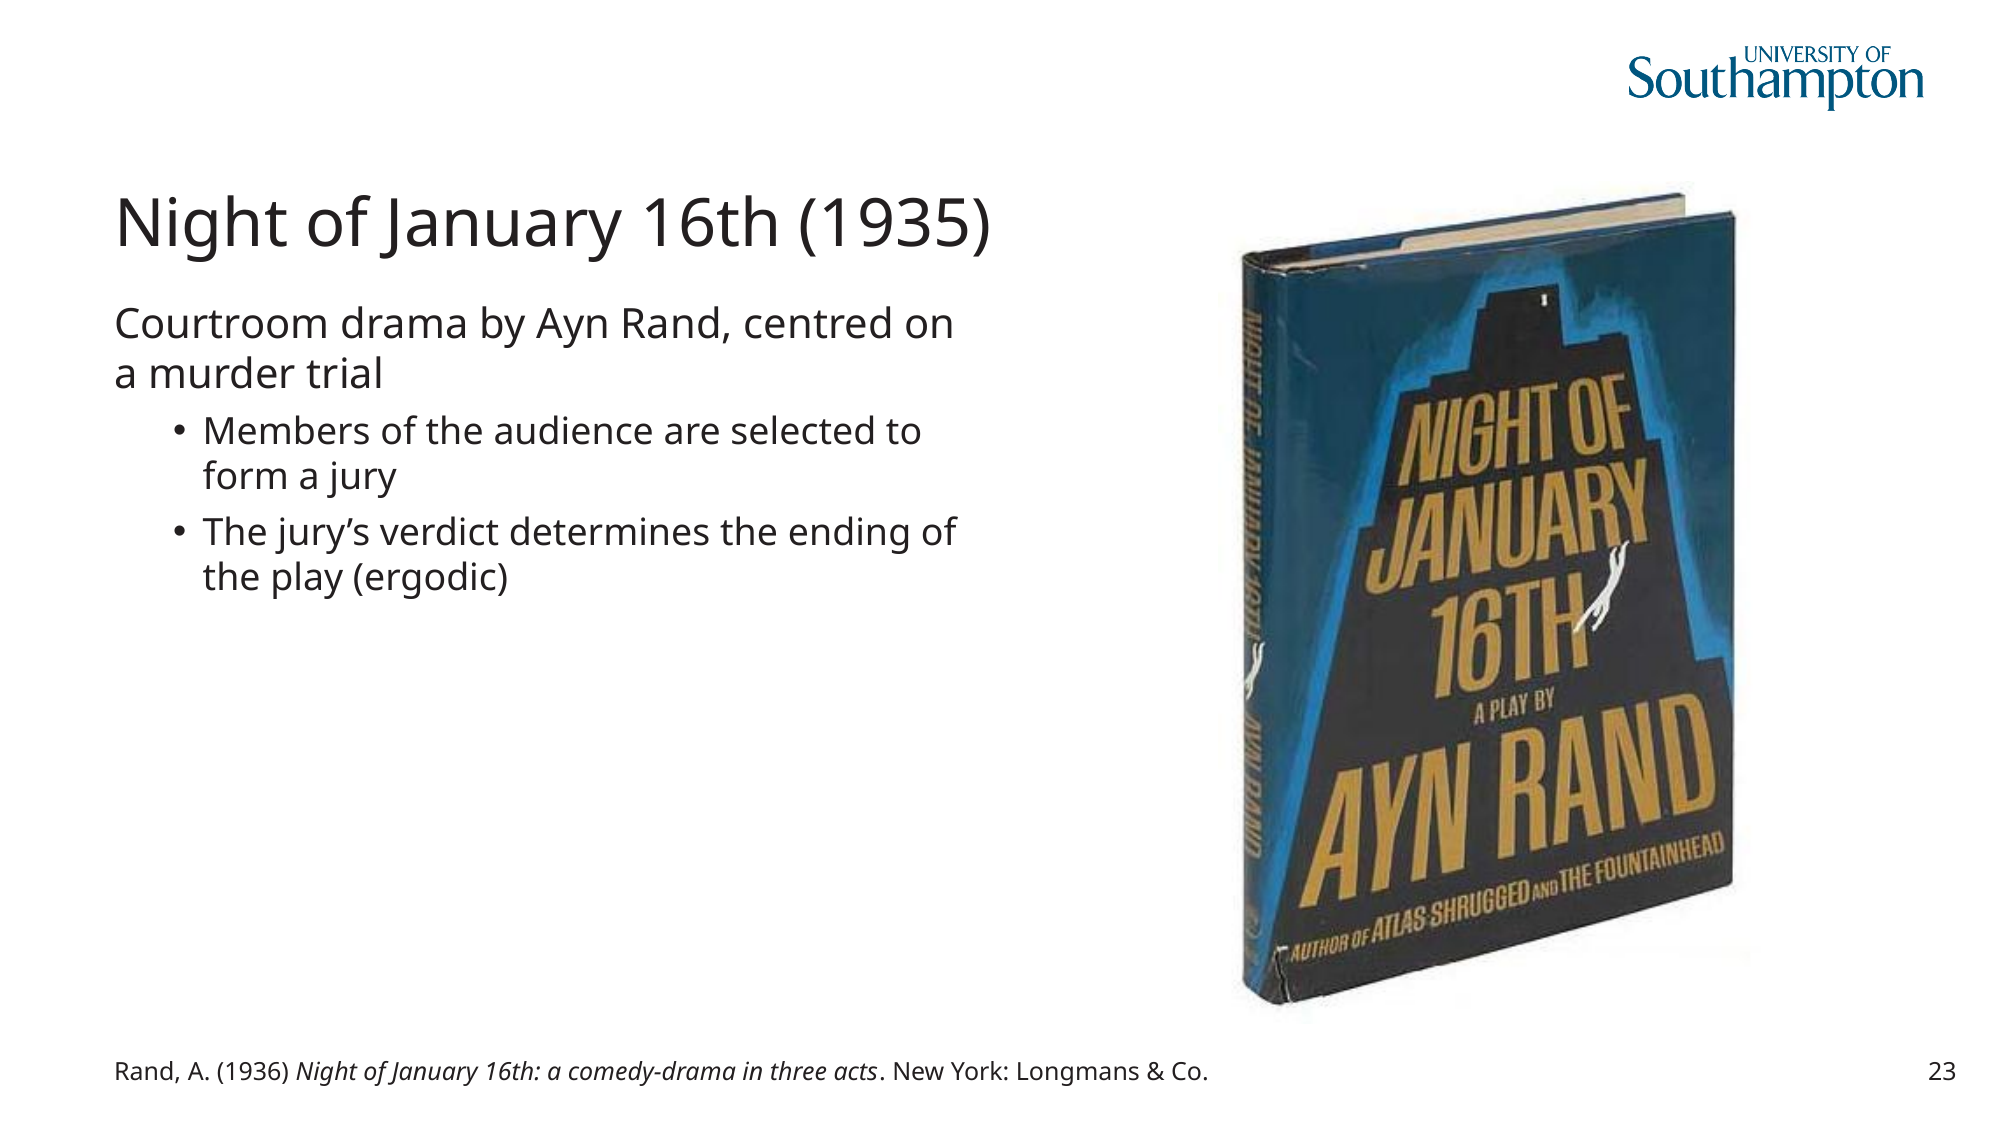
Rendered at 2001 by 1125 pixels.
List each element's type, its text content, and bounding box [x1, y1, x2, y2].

list Courtroom drama by Ayn Rand, centred on a murder trial Members of the audience are selected to form a jury The jury’s verdict determines the ending of the play (ergodic) [102, 290, 989, 1024]
picture [1869, 48, 1877, 60]
title Night of January 16th (1935) [102, 113, 1898, 268]
list Rand, A. (1936) Night of January 16th: a comedy-drama in three acts. New York: Longmans & Co. [102, 1046, 1898, 1096]
picture [1629, 71, 1648, 95]
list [1218, 181, 1761, 1024]
picture [1629, 46, 1924, 111]
